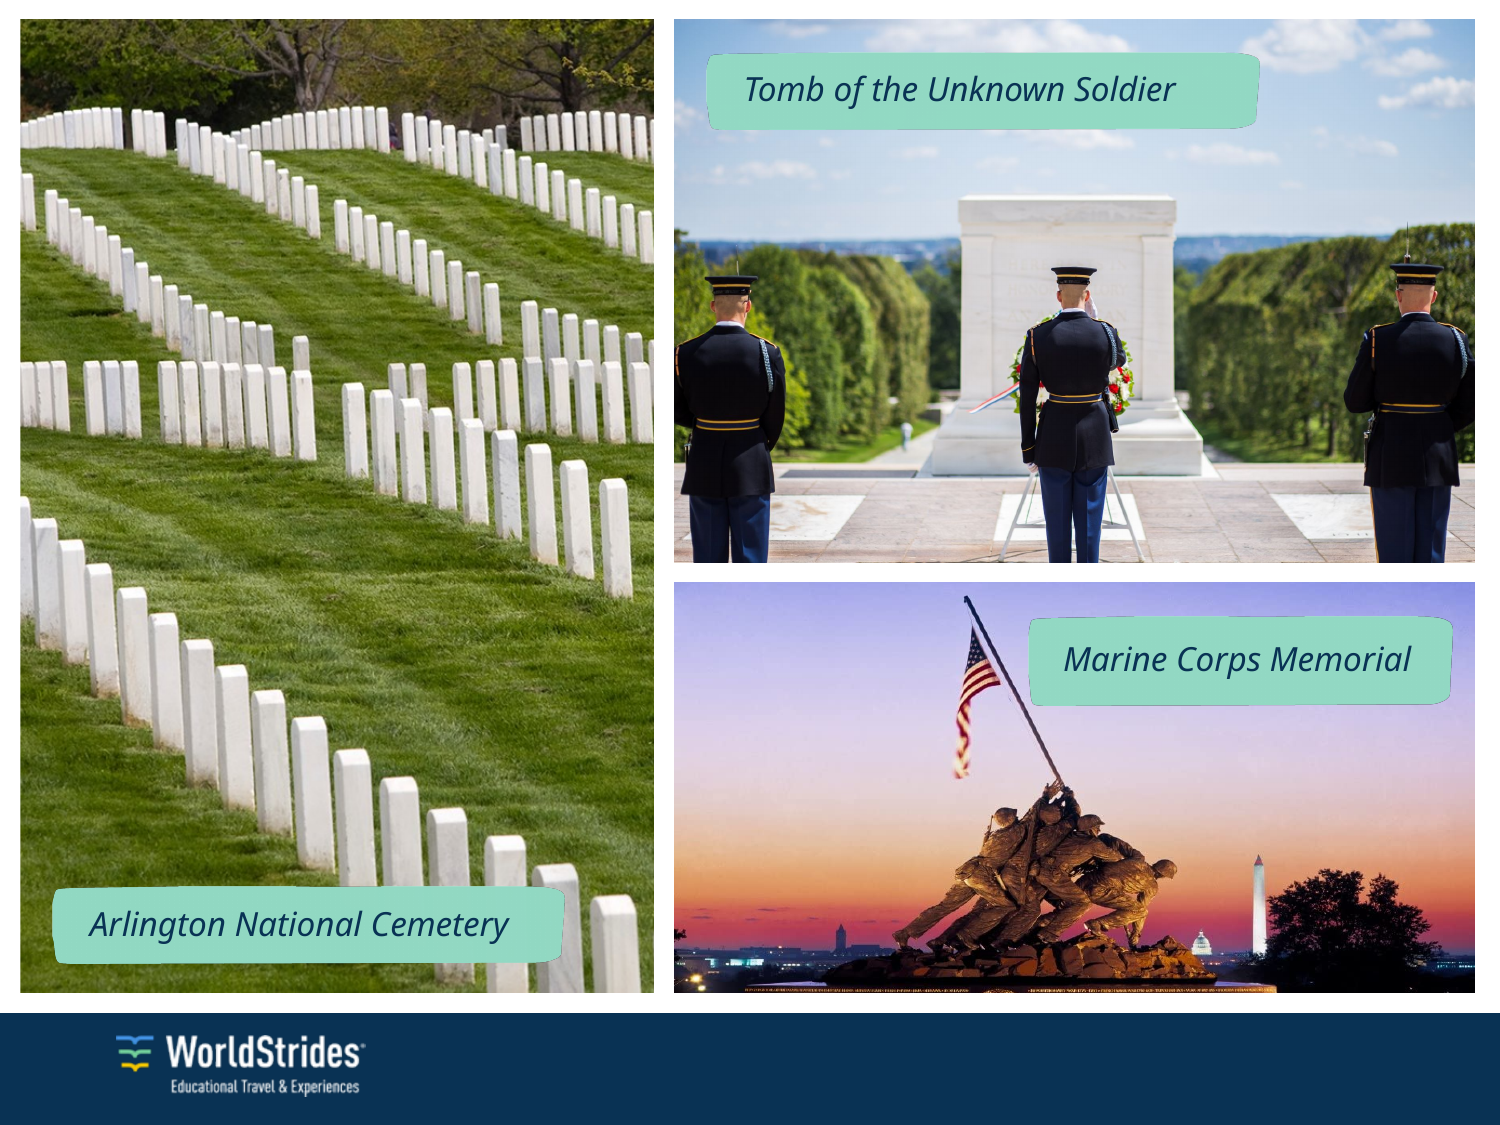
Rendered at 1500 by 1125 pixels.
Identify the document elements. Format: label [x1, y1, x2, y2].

picture [20, 19, 655, 993]
picture [673, 19, 1476, 563]
picture [673, 581, 1476, 993]
picture [116, 1035, 366, 1097]
